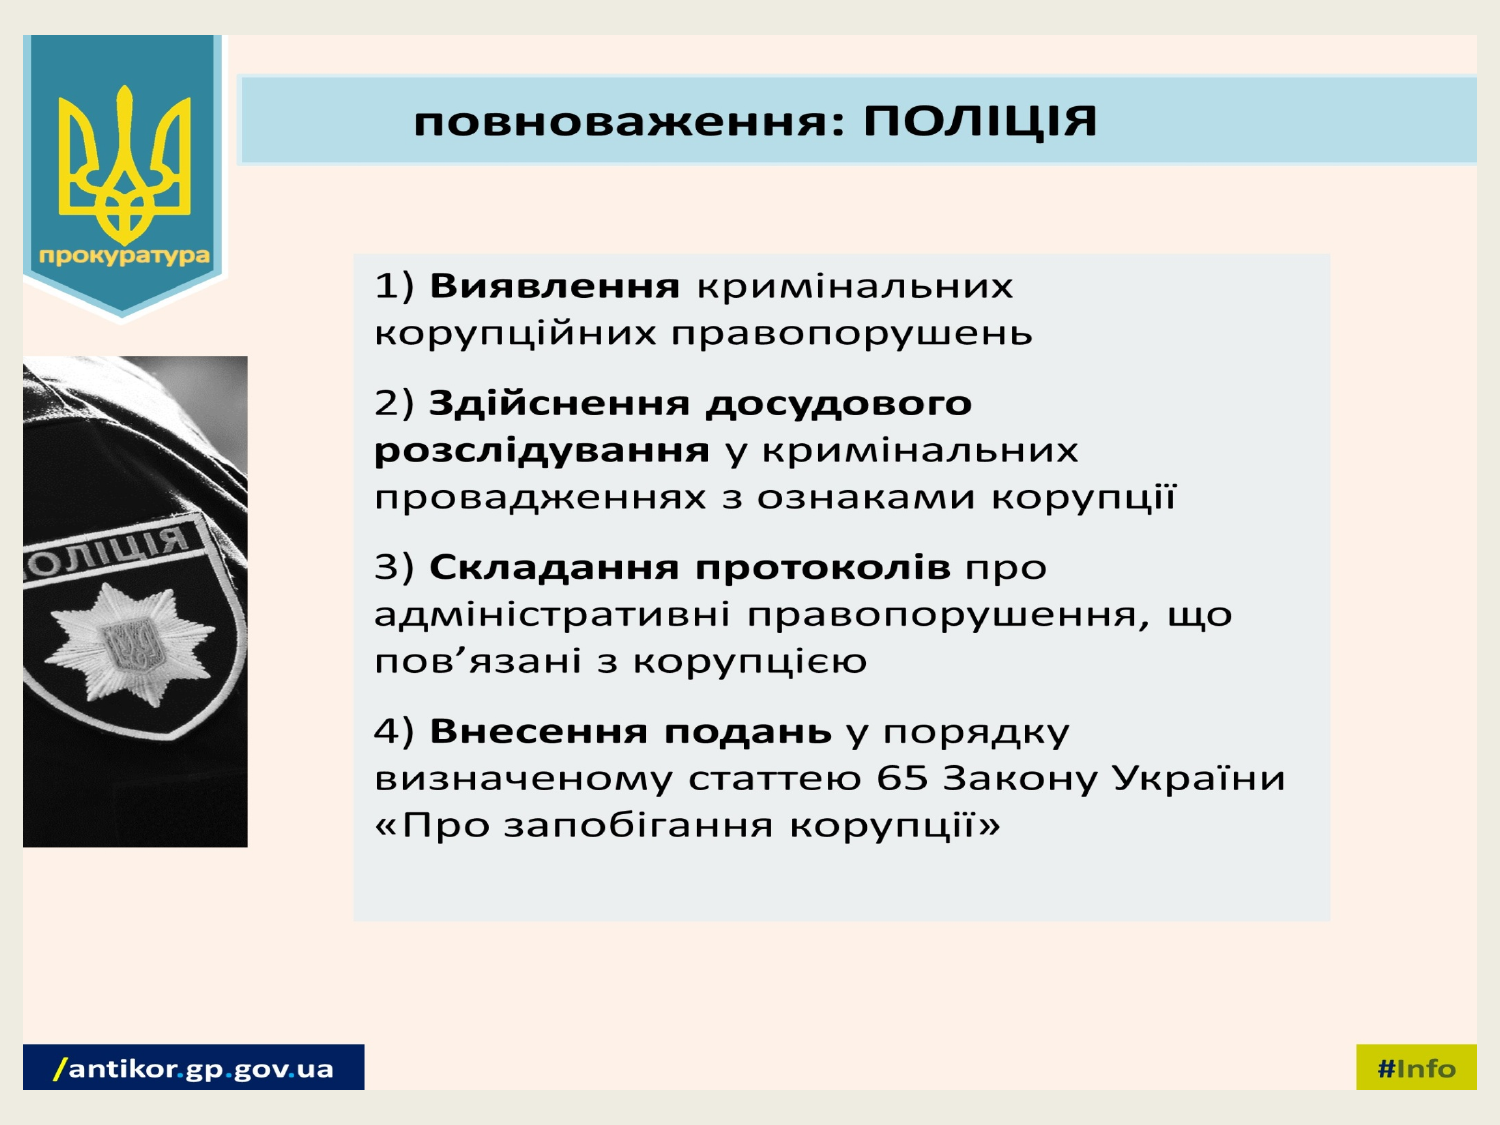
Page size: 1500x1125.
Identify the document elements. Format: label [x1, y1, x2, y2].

list [23, 34, 1477, 1091]
